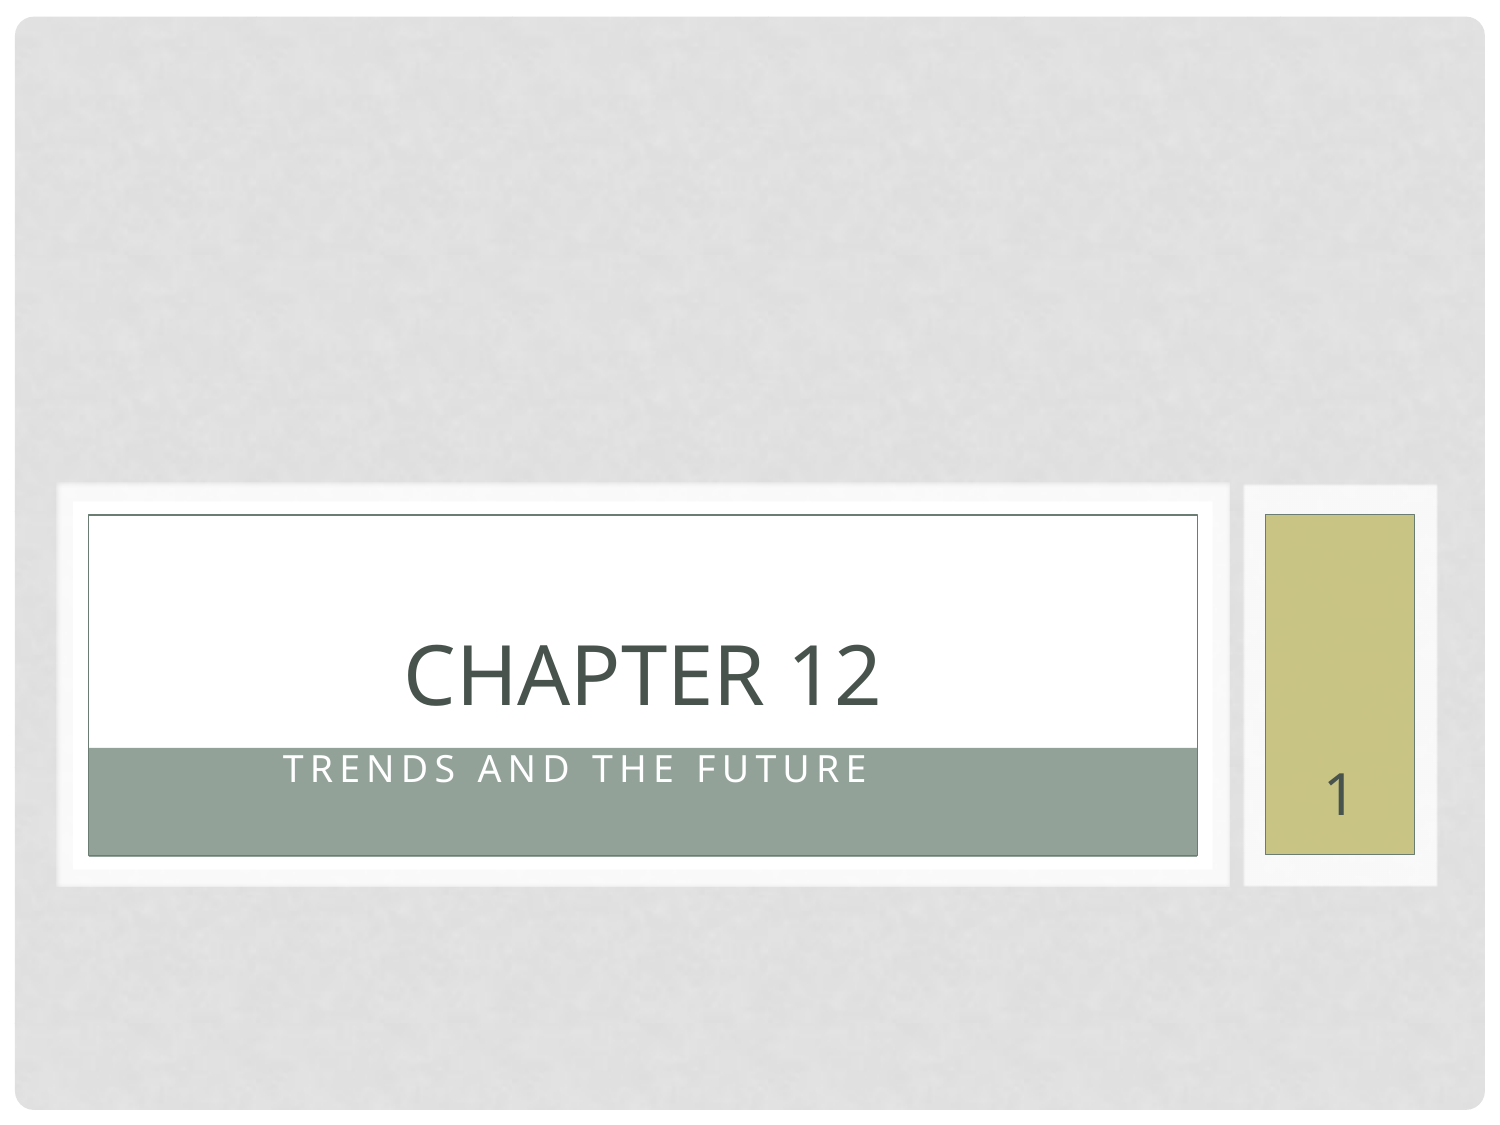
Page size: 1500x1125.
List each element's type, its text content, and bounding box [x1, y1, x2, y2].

title Chapter 12 [99, 529, 1187, 730]
slide_number 1 [1277, 758, 1403, 834]
subtitle Trends and the future [0, 737, 1150, 850]
